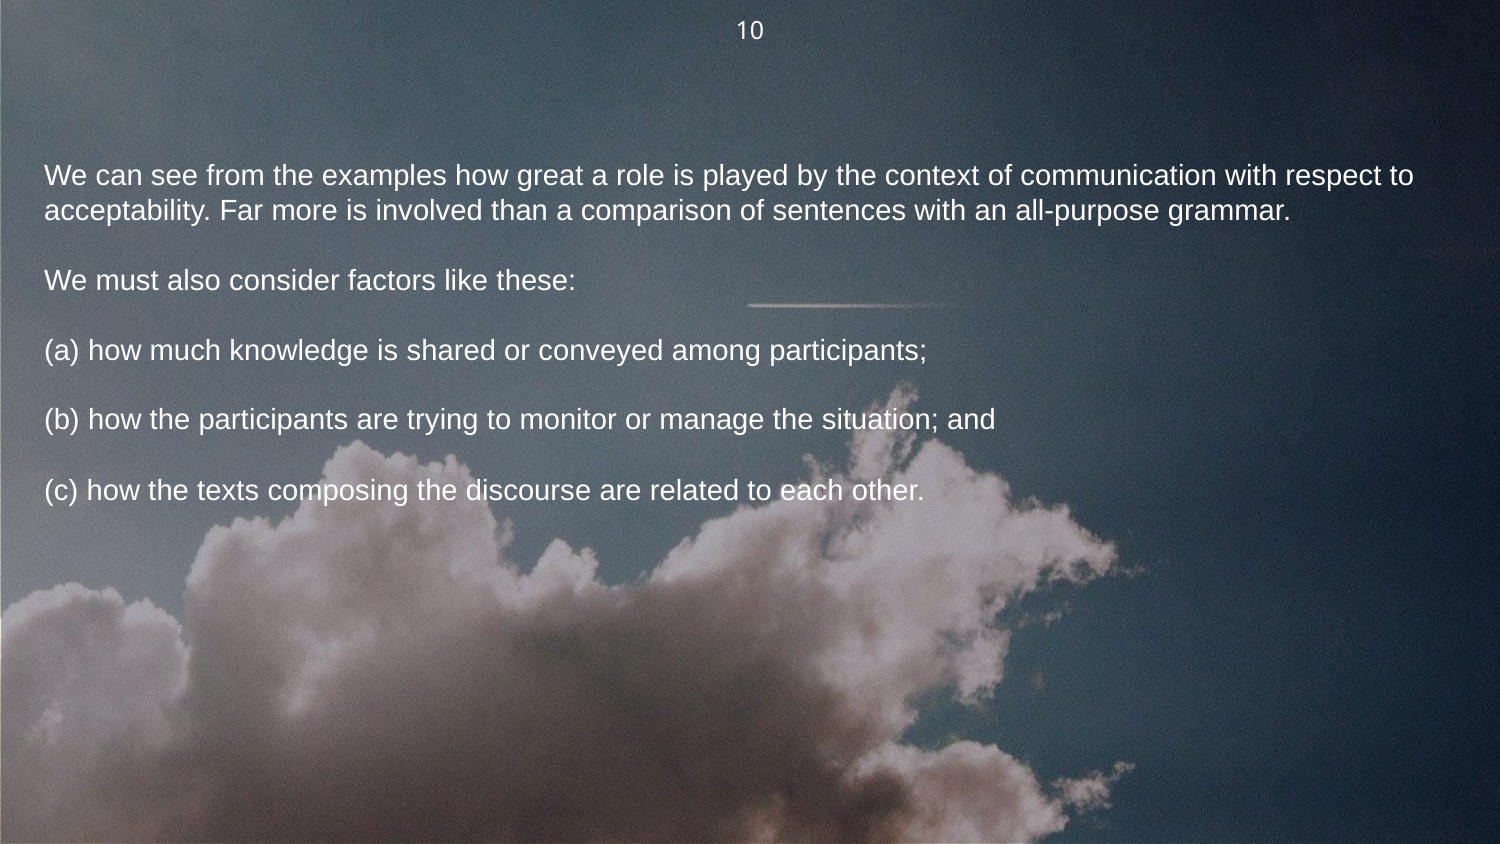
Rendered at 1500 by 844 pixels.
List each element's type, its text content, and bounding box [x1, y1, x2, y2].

picture [0, 0, 1500, 844]
slide_number 10 [705, 0, 795, 43]
text_box We can see from the examples how great a role is played by the context of communication with respect to acceptability. Far more is involved than a comparison of sentences with an all-purpose grammar. We must also consider factors like these: (a) how much knowledge is shared or conveyed among participants; (b) how the participants are trying to monitor or manage the situation; and (c) how the texts composing the discourse are related to each other. [29, 43, 1471, 548]
